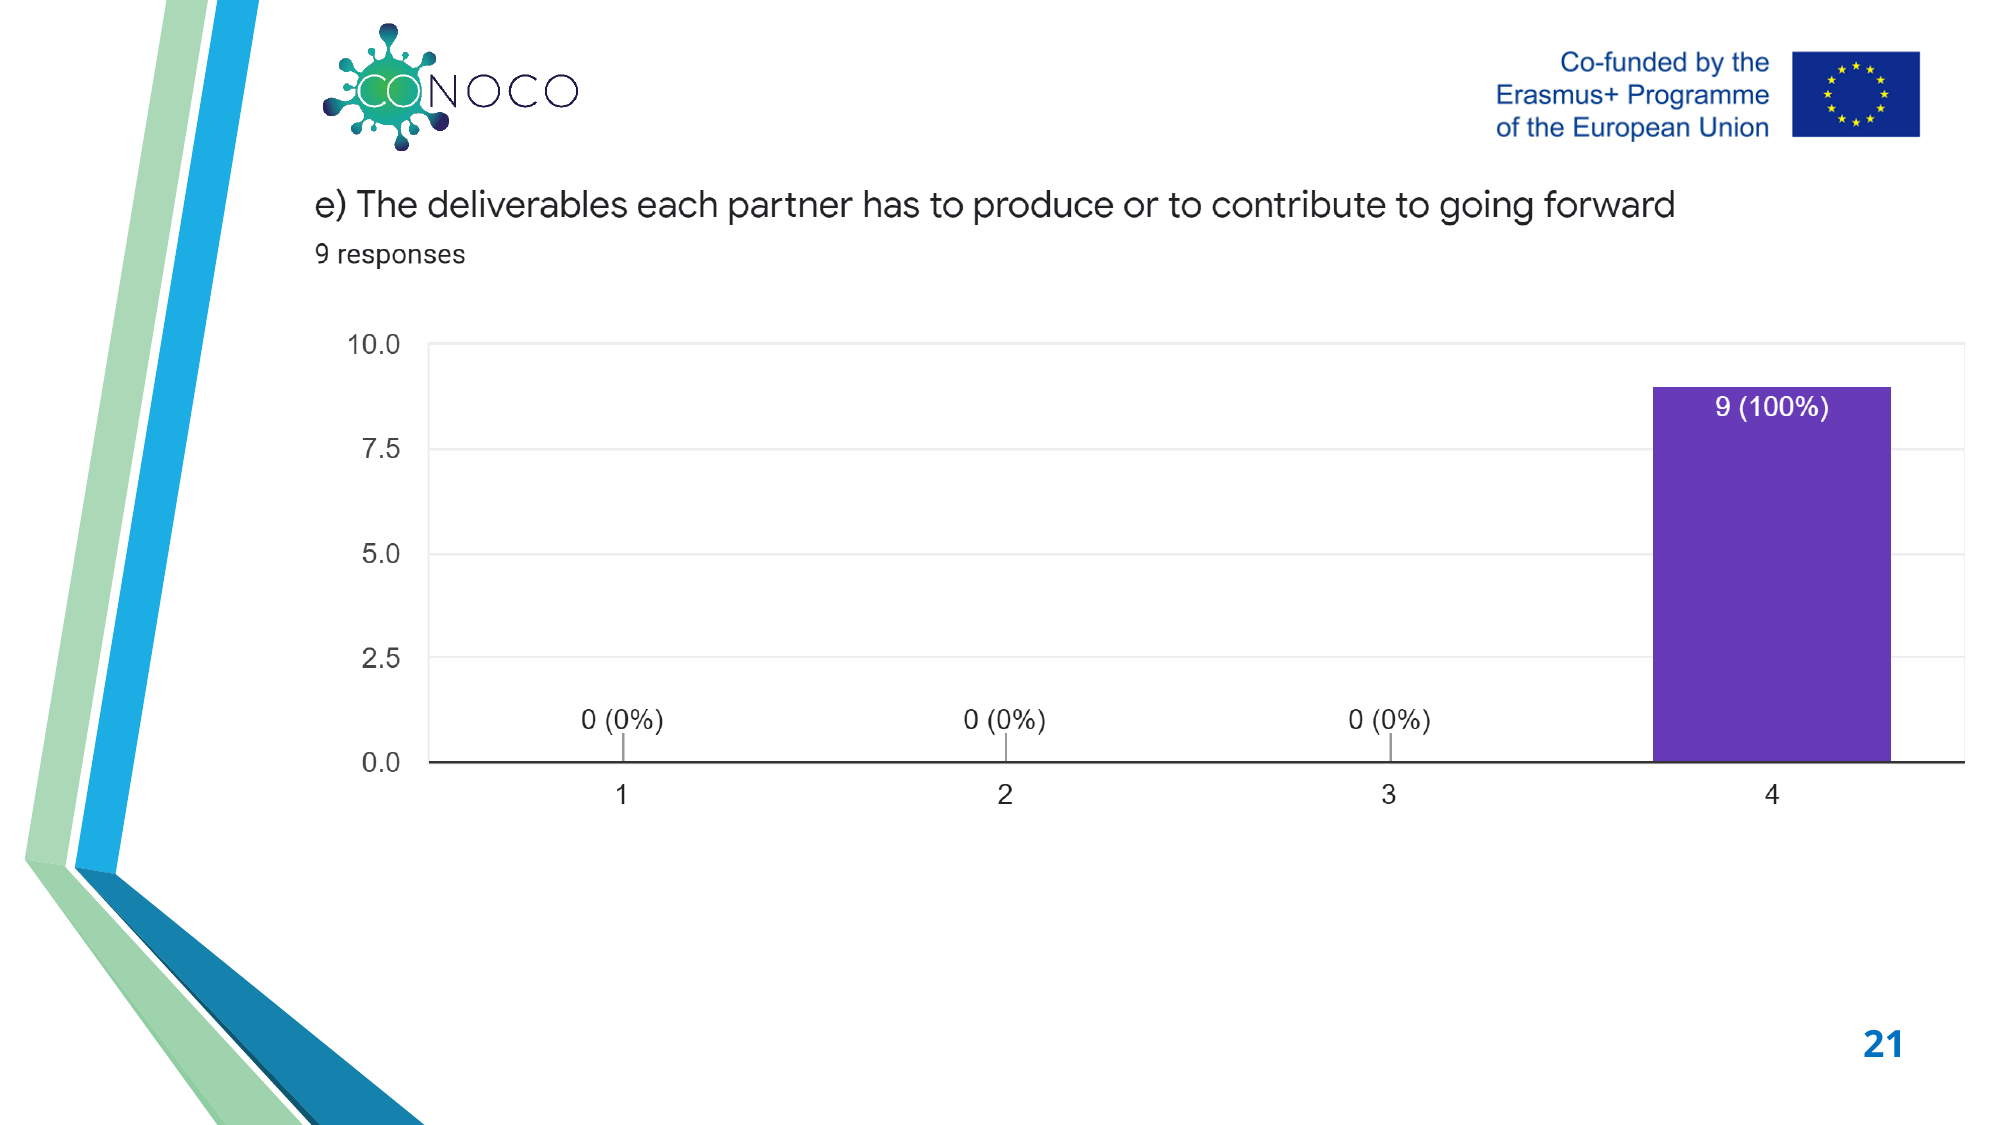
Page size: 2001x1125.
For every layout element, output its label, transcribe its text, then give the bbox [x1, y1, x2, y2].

slide_number 21 [1830, 1015, 1922, 1076]
picture [257, 19, 1966, 936]
